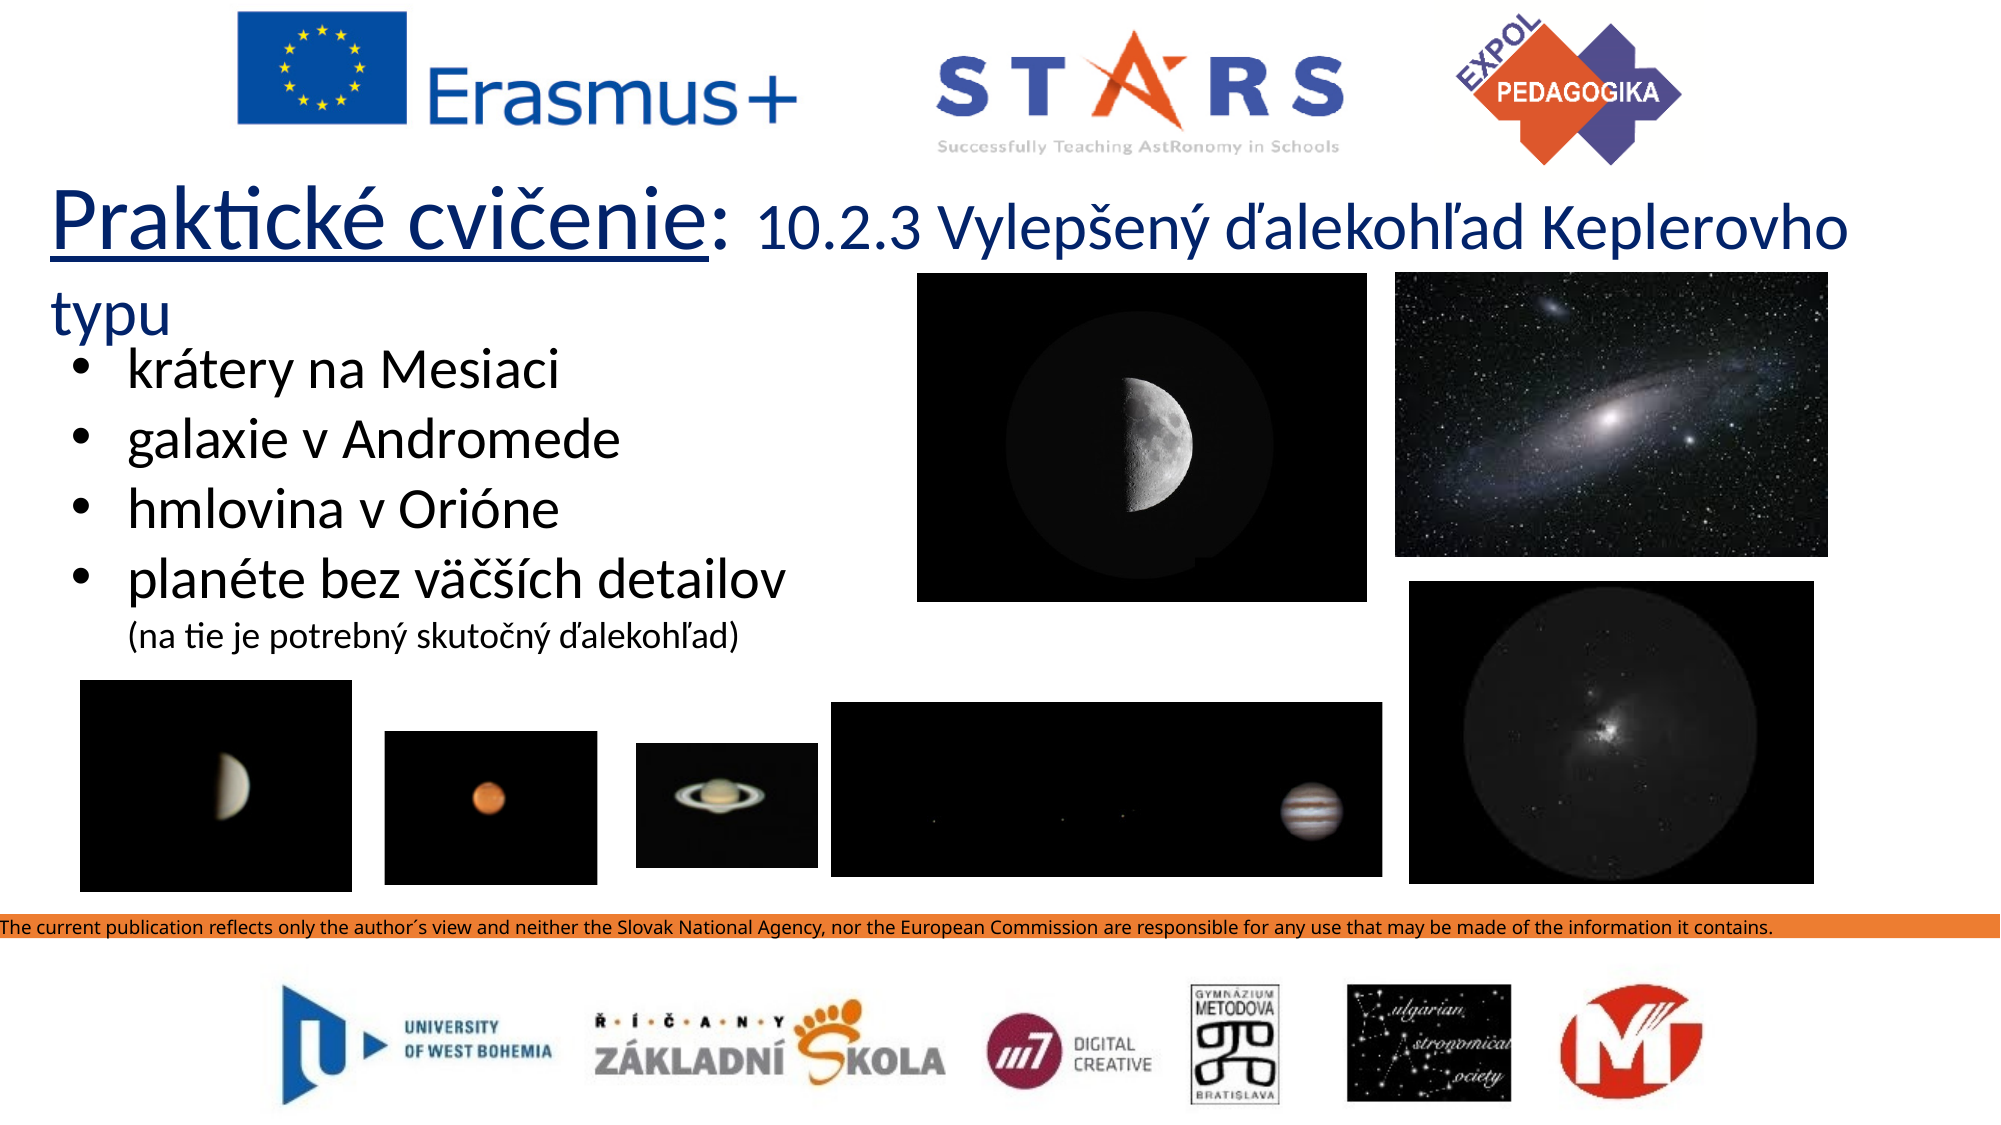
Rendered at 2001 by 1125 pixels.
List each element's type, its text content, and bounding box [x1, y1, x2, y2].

picture [635, 742, 819, 868]
picture [205, 0, 1795, 181]
picture [260, 954, 1743, 1125]
text_box The current publication reflects only the author´s view and neither the Slovak National Agency, nor the European Commission are responsible for any use that may be made of the information it contains. [0, 914, 2000, 939]
picture [917, 272, 1367, 603]
picture [1394, 272, 1829, 557]
picture [79, 680, 352, 892]
text_box krátery na Mesiaci galaxie v Andromede hmlovina v Orióne planéte bez väčších detailov (na tie je potrebný skutočný ďalekohľad) [55, 323, 1410, 663]
picture [384, 731, 598, 885]
picture [830, 702, 1383, 877]
text_box Praktické cvičenie: 10.2.3 Vylepšený ďalekohľad Keplerovho typu [42, 151, 1960, 356]
picture [1408, 580, 1814, 885]
